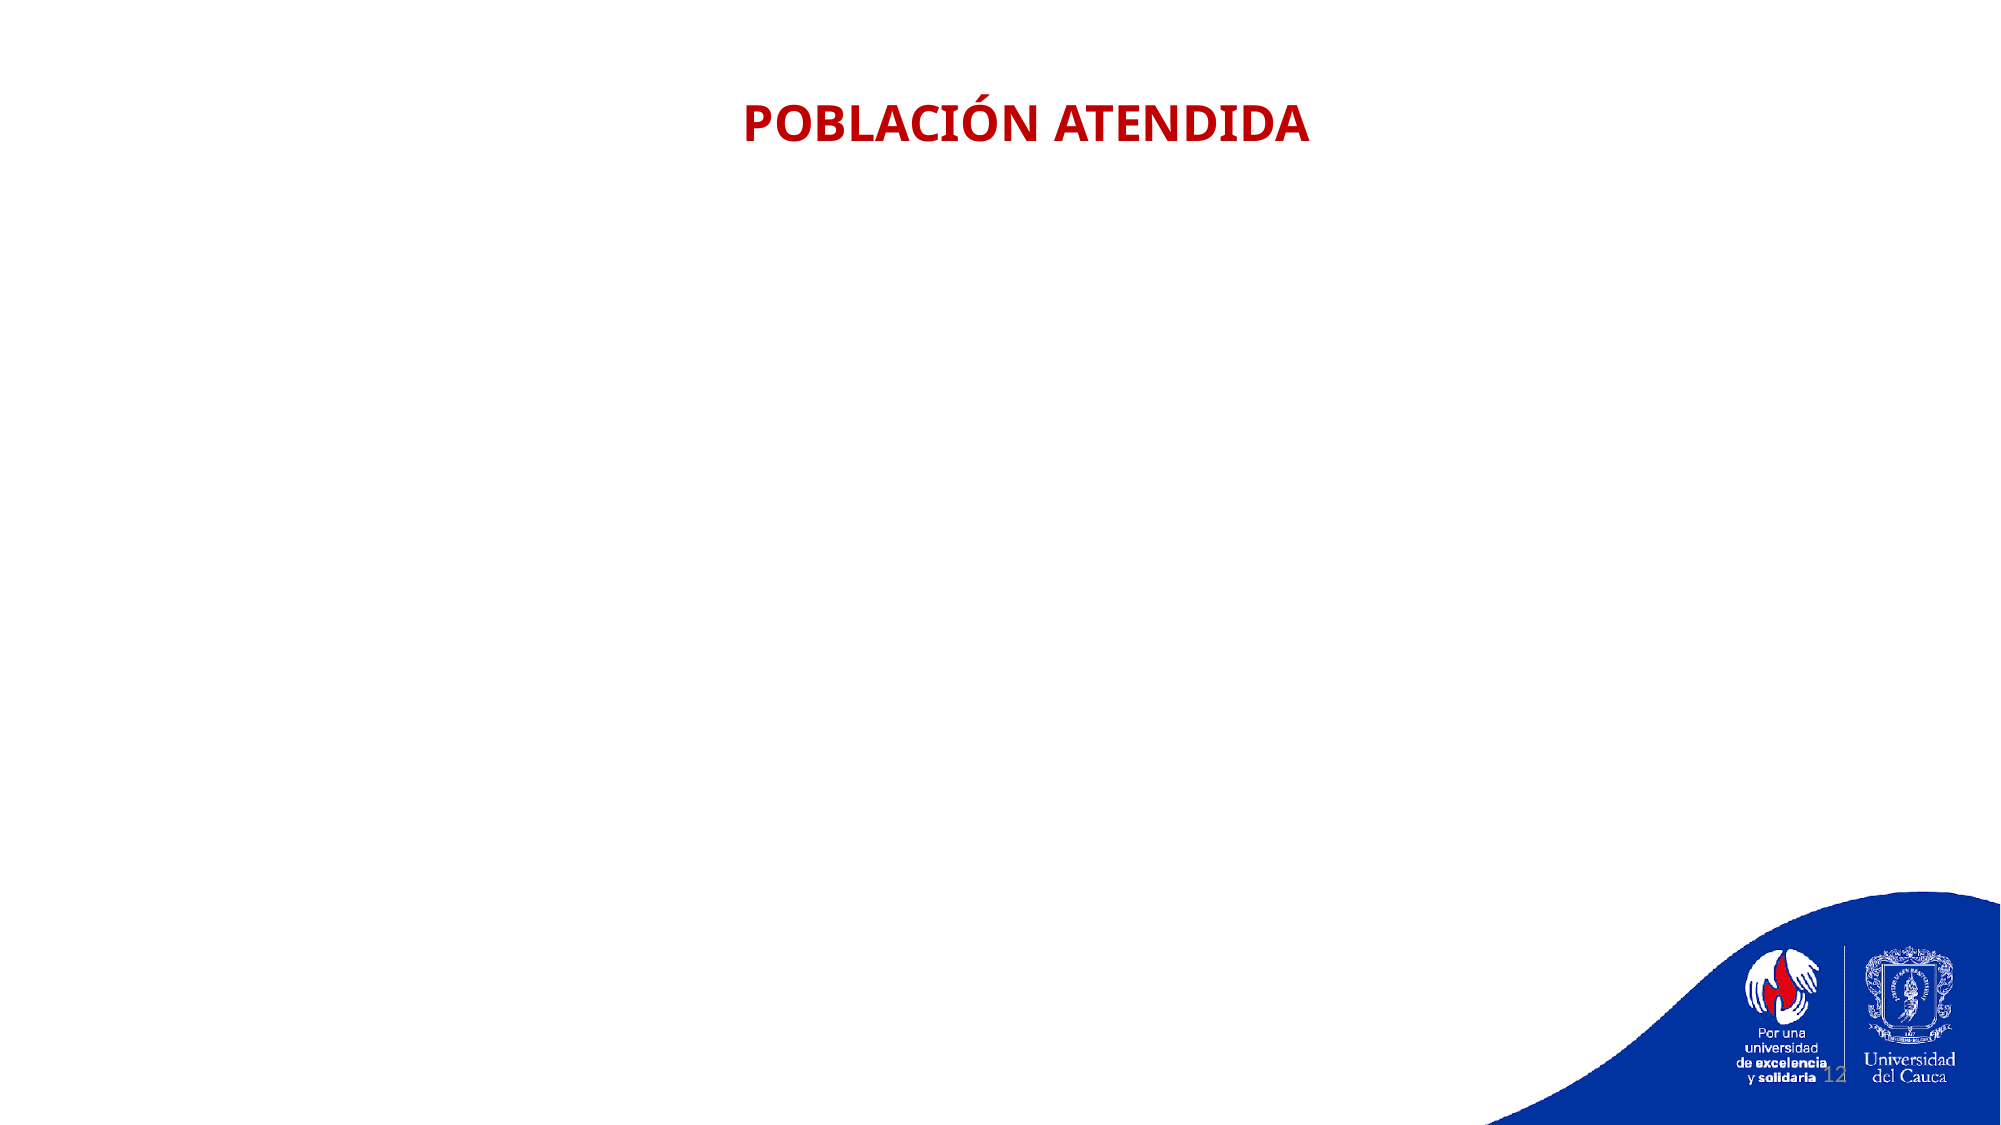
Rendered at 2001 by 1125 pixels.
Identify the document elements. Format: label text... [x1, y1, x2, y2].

slide_number 12 [1412, 1042, 1863, 1103]
picture [0, 0, 2001, 1125]
text_box POBLACIÓN ATENDIDA [426, 83, 1627, 159]
